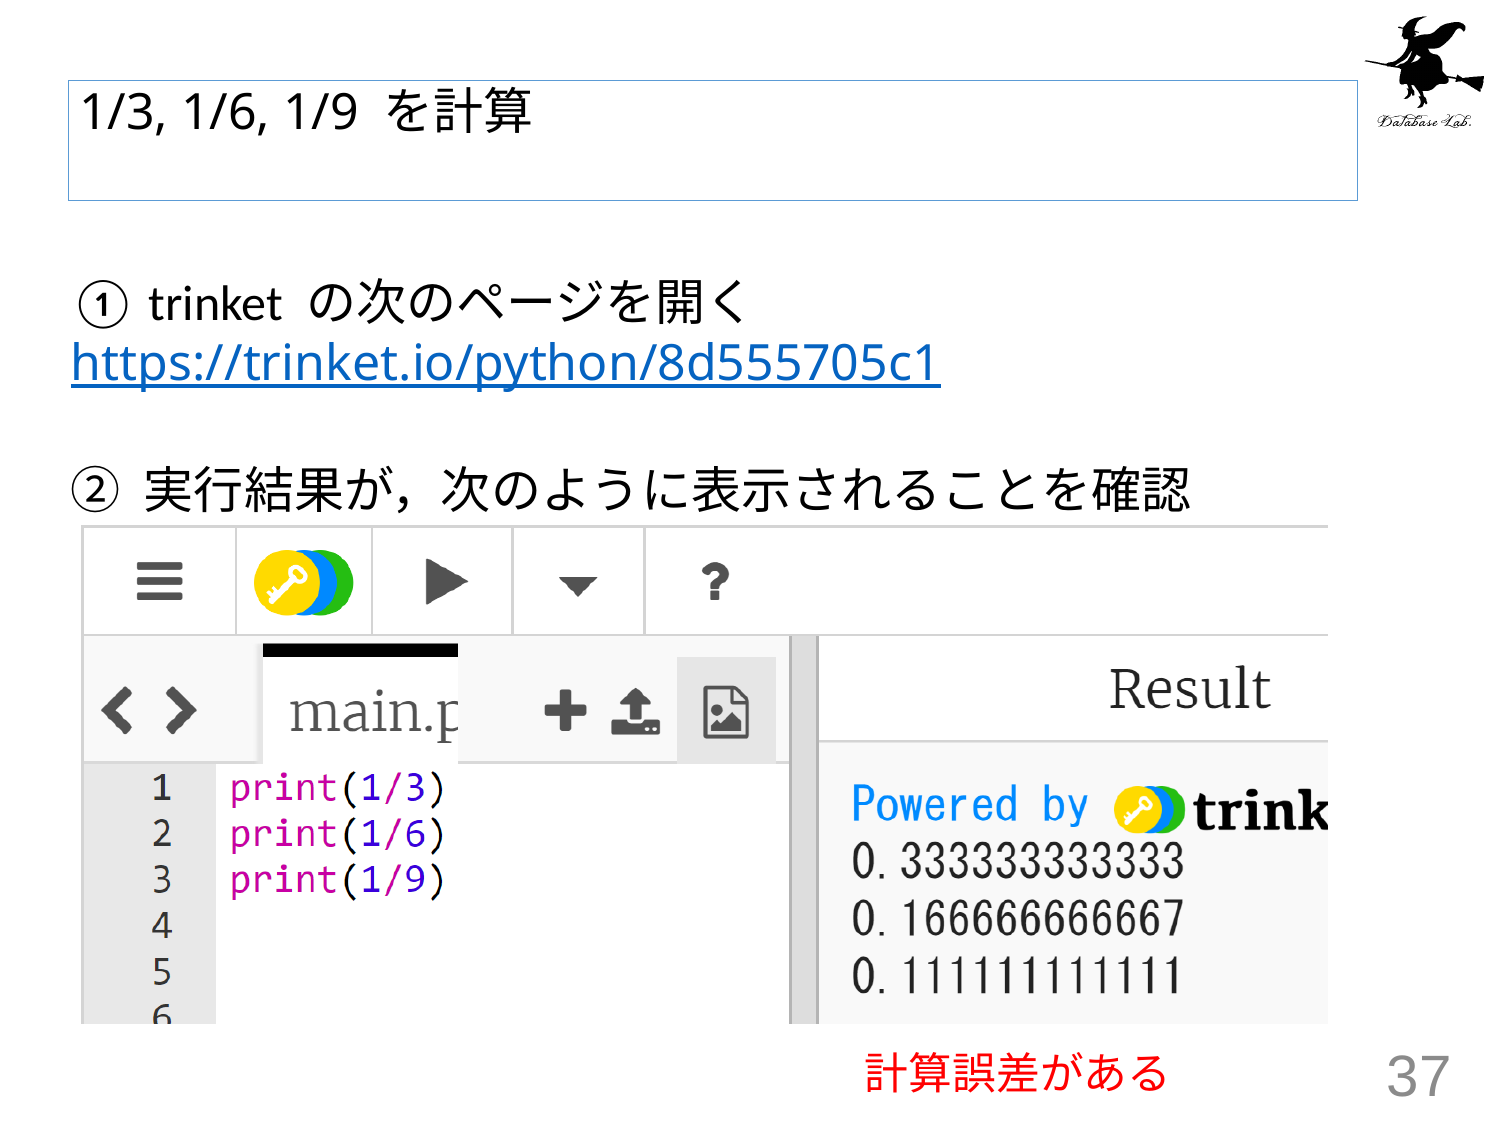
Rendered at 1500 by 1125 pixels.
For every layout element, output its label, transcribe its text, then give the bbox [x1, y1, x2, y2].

slide_number 37 [1237, 1042, 1467, 1103]
text_box ① trinket の次のページを開く https://trinket.io/python/8d555705c1 ② 実行結果が，次のように表示されることを確認 [55, 263, 1444, 587]
picture [1362, 14, 1486, 130]
text_box 1/3, 1/6, 1/9 を計算 [68, 80, 1358, 201]
picture [55, 514, 1328, 1024]
text_box 計算誤差がある [850, 1038, 1237, 1107]
